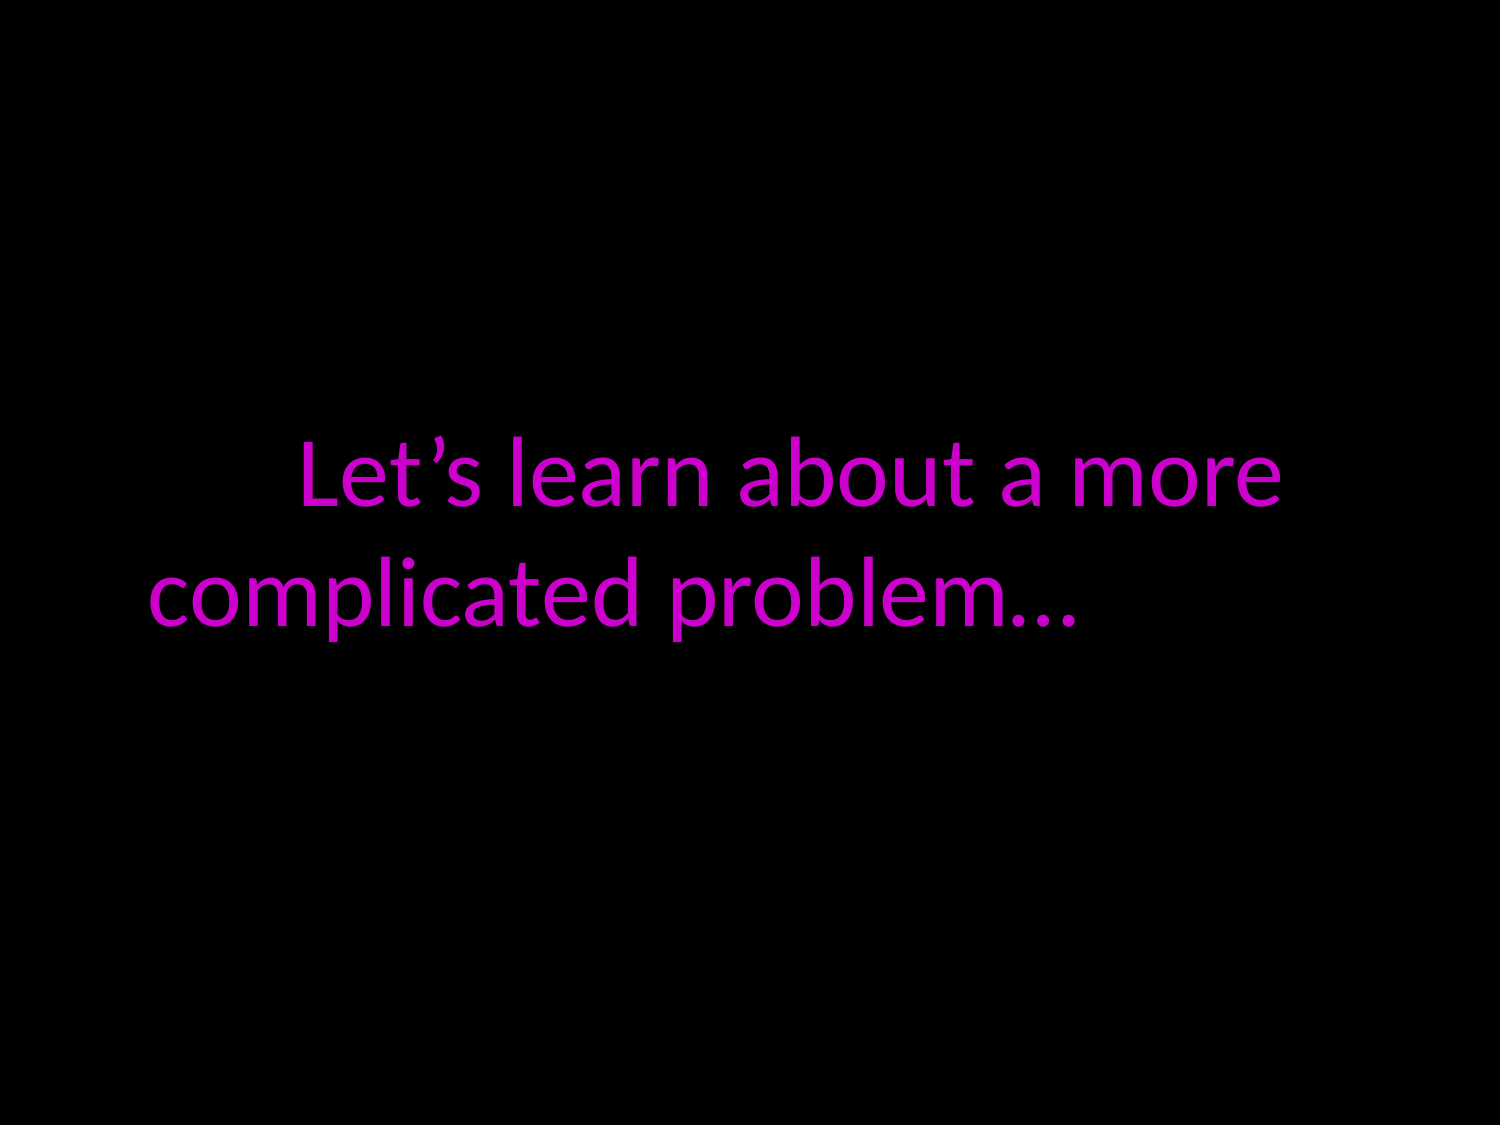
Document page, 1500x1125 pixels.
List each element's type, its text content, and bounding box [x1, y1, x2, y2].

list Let’s learn about a more complicated problem… [76, 243, 1427, 986]
